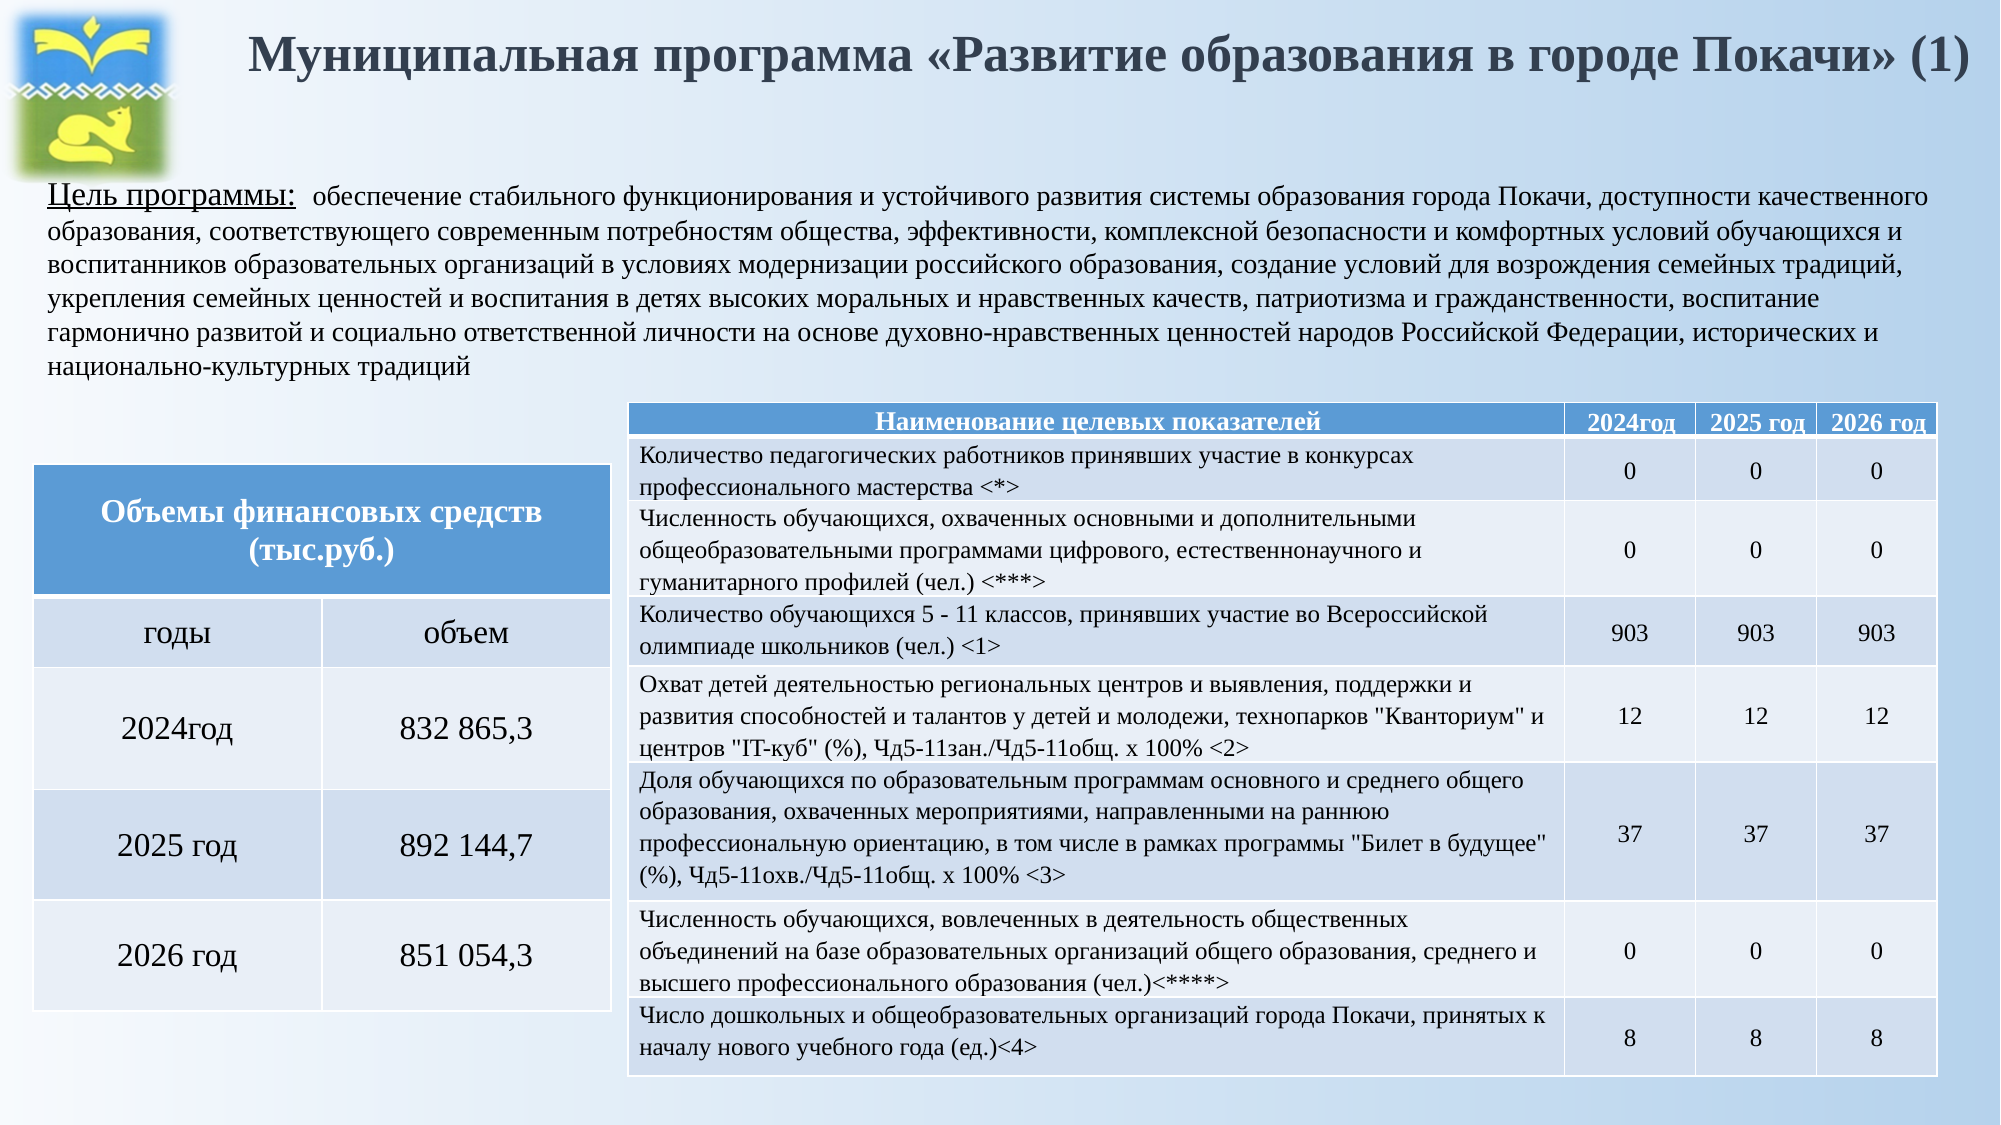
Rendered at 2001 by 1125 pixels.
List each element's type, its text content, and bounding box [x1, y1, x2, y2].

table_cell 0 [1817, 501, 1936, 595]
table_cell 0 [1565, 439, 1695, 500]
table_cell 8 [1696, 998, 1816, 1075]
table_cell 903 [1565, 597, 1695, 665]
table_cell 892 144,7 [323, 790, 610, 899]
table_cell 2025 год [34, 790, 321, 899]
table_cell 37 [1817, 763, 1936, 900]
table_cell Доля обучающихся по образовательным программам основного и среднего общего образования, охваченных мероприятиями, направленными на раннюю профессиональную ориентацию, в том числе в рамках программы "Билет в будущее" (%), Чд5-11охв./Чд5-11общ. х 100% <3> [629, 763, 1564, 900]
table_cell 0 [1565, 501, 1695, 595]
table_cell 8 [1817, 998, 1936, 1075]
picture [0, 0, 184, 193]
table_cell 0 [1696, 439, 1816, 500]
table_cell Количество обучающихся 5 - 11 классов, принявших участие во Всероссийской олимпиаде школьников (чел.) <1> [629, 597, 1564, 665]
table_cell 12 [1817, 667, 1936, 761]
table_header 2025 год [1696, 403, 1816, 434]
table_cell 0 [1817, 439, 1936, 500]
table_cell 2024год [34, 668, 321, 789]
table_cell Количество педагогических работников принявших участие в конкурсах профессионального мастерства <*> [629, 439, 1564, 500]
table_cell 12 [1565, 667, 1695, 761]
table_cell 37 [1565, 763, 1695, 900]
table_header 2026 год [1817, 403, 1936, 434]
table_cell 0 [1696, 902, 1816, 996]
title Муниципальная программа «Развитие образования в городе Покачи» (1) [219, 18, 2000, 197]
table_cell 12 [1696, 667, 1816, 761]
table_cell 0 [1817, 902, 1936, 996]
table_cell Численность обучающихся, вовлеченных в деятельность общественных объединений на базе образовательных организаций общего образования, среднего и высшего профессионального образования (чел.)<****> [629, 902, 1564, 996]
table_cell 0 [1565, 902, 1695, 996]
table_cell 37 [1696, 763, 1816, 900]
table_cell Численность обучающихся, охваченных основными и дополнительными общеобразовательными программами цифрового, естественнонаучного и гуманитарного профилей (чел.) <***> [629, 501, 1564, 595]
table_cell 903 [1696, 597, 1816, 665]
table_cell Число дошкольных и общеобразовательных организаций города Покачи, принятых к началу нового учебного года (ед.)<4> [629, 998, 1564, 1075]
table_cell Охват детей деятельностью региональных центров и выявления, поддержки и развития способностей и талантов у детей и молодежи, технопарков "Кванториум" и центров "IT-куб" (%), Чд5-11зан./Чд5-11общ. х 100% <2> [629, 667, 1564, 761]
table_cell 832 865,3 [323, 668, 610, 789]
table_header 2024год [1565, 403, 1695, 434]
table_header Наименование целевых показателей [629, 403, 1564, 434]
table_cell 2026 год [34, 901, 321, 1010]
text_box Цель программы: обеспечение стабильного функционирования и устойчивого развития системы образования города Покачи, доступности качественного образования, соответствующего современным потребностям общества, эффективности, комплексной безопасности и комфортных условий обучающихся и воспитанников образовательных организаций в условиях модернизации российского образования, создание условий для возрождения семейных традиций, укрепления семейных ценностей и воспитания в детях высоких моральных и нравственных качеств, патриотизма и гражданственности, воспитание гармонично развитой и социально ответственной личности на основе духовно-нравственных ценностей народов Российской Федерации, исторических и национально-культурных традиций [32, 164, 1977, 388]
table_cell объем [323, 599, 610, 667]
table_cell 903 [1817, 597, 1936, 665]
table_cell годы [34, 599, 321, 667]
table_cell 0 [1696, 501, 1816, 595]
table_cell 851 054,3 [323, 901, 610, 1010]
table_header Объемы финансовых средств (тыс.руб.) [34, 465, 610, 594]
table_cell 8 [1565, 998, 1695, 1075]
